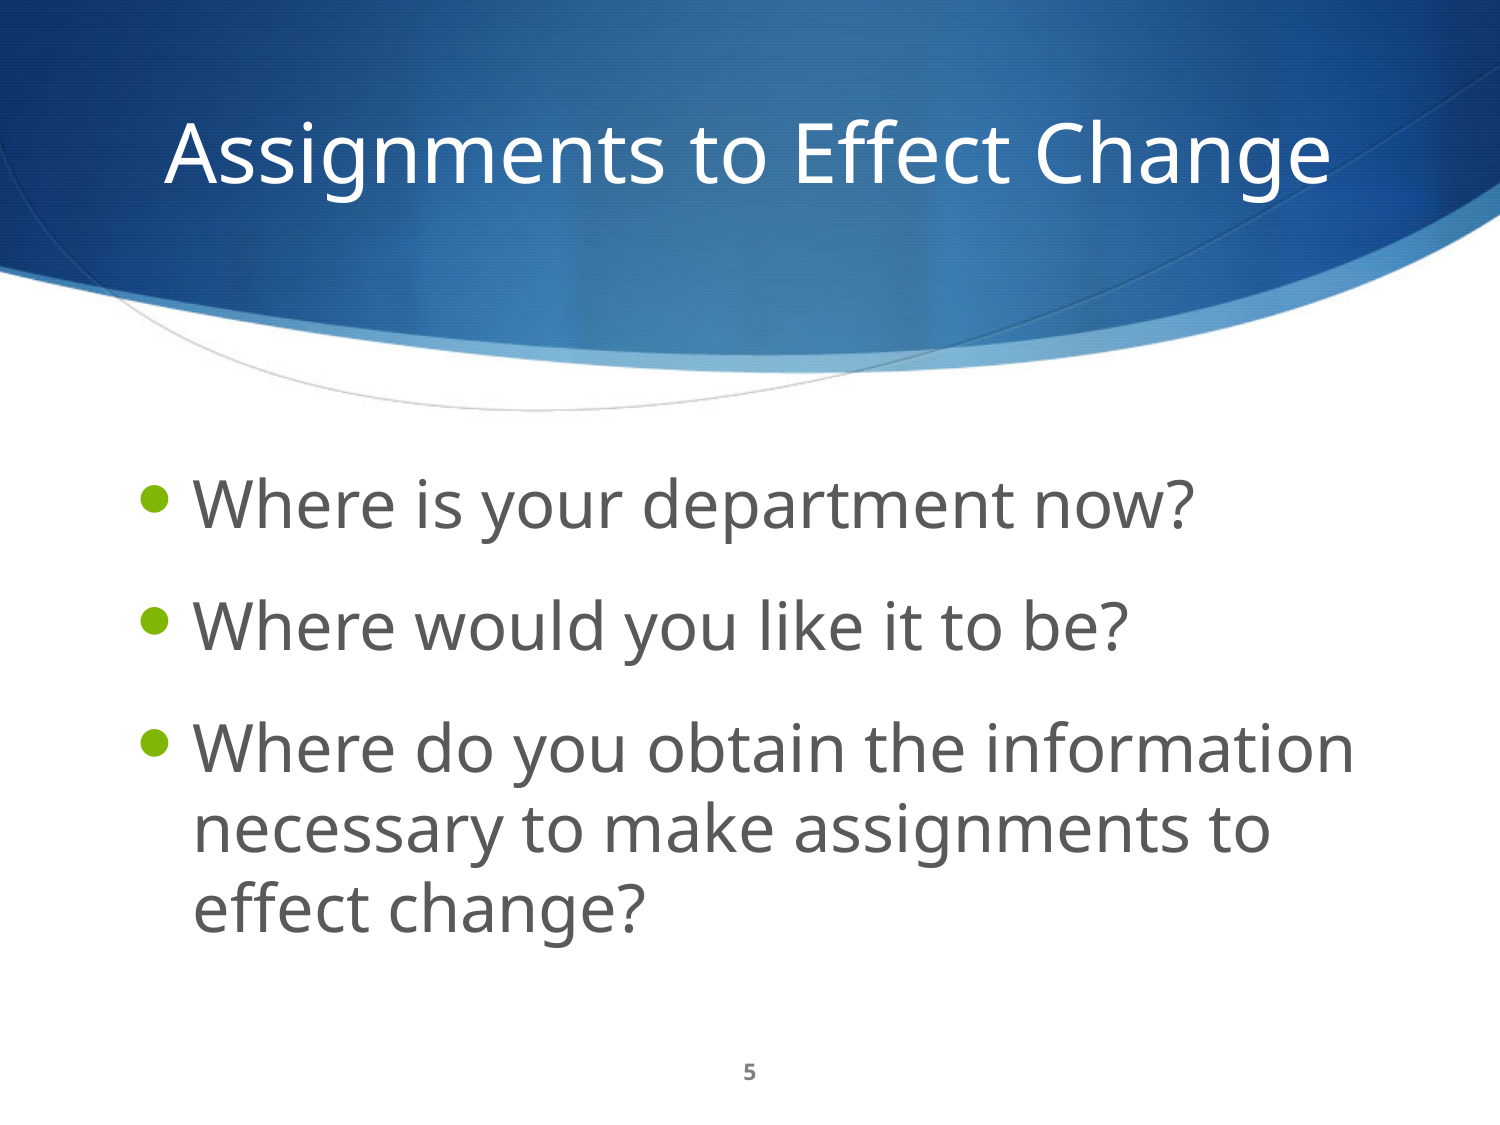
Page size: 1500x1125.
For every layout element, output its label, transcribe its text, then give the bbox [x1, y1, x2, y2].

title Assignments to Effect Change [75, 56, 1425, 245]
list Where is your department now? Where would you like it to be? Where do you obtain the information necessary to make assignments to effect change? [121, 454, 1379, 991]
picture [0, 0, 1500, 1125]
slide_number 5 [706, 1042, 794, 1103]
